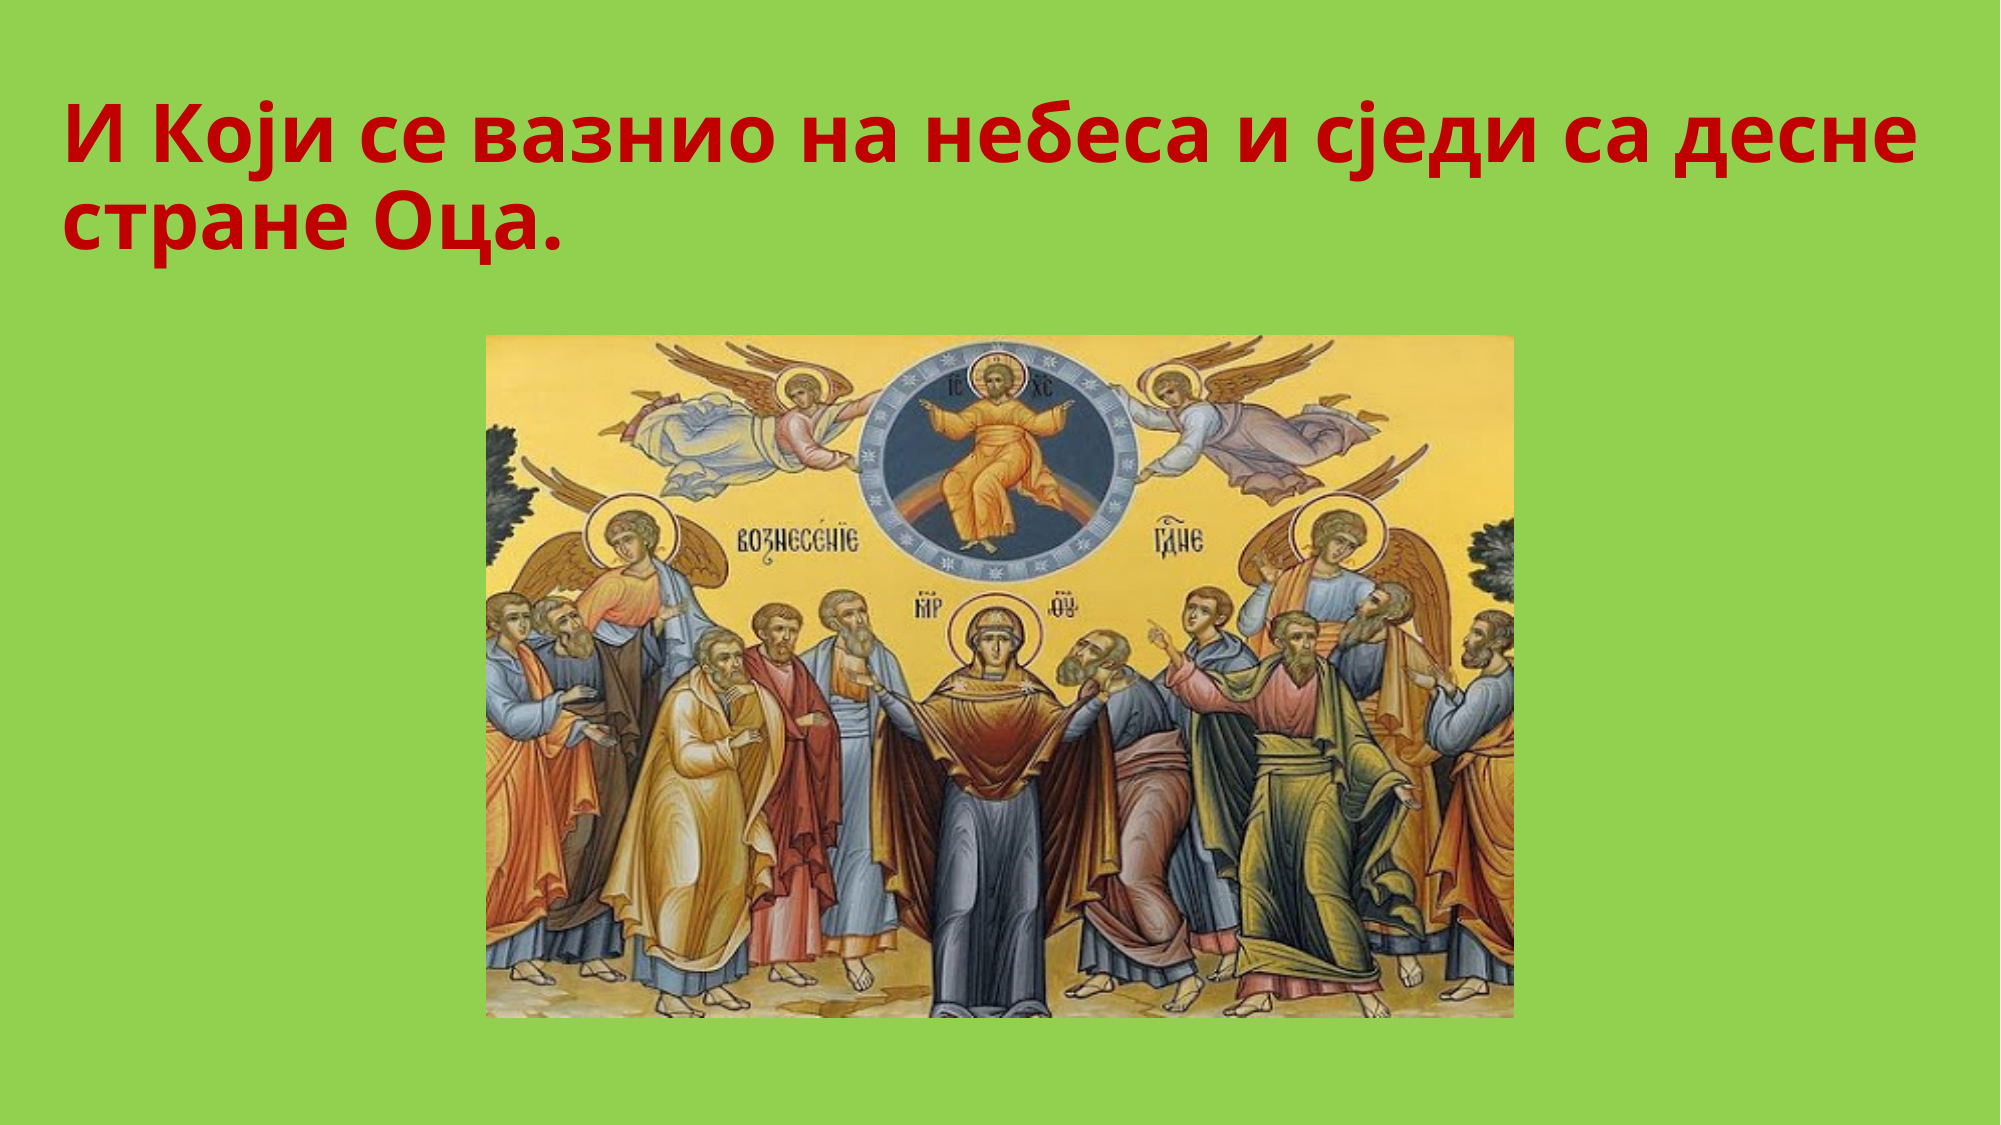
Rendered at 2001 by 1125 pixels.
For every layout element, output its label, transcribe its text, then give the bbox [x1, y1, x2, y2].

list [486, 335, 1514, 1018]
title И Који се вазнио на небеса и сједи са десне стране Оца. [46, 59, 2000, 300]
